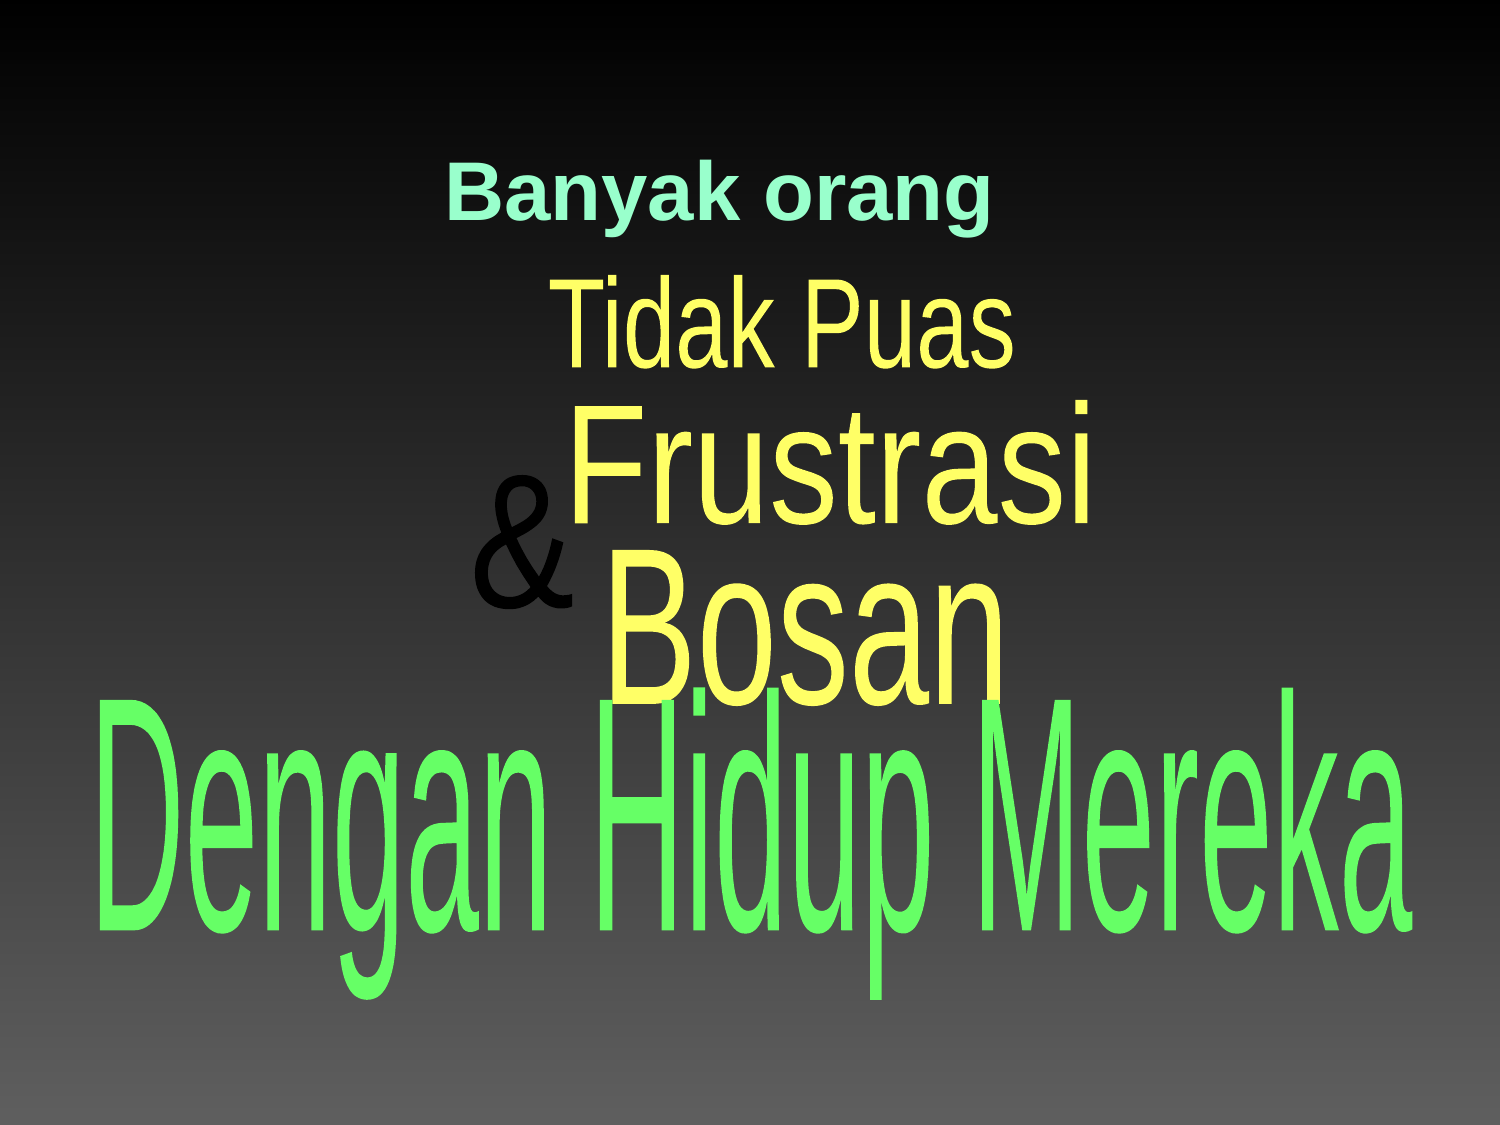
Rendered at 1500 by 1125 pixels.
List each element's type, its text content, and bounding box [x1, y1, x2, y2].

title Banyak orang [300, 99, 1163, 275]
